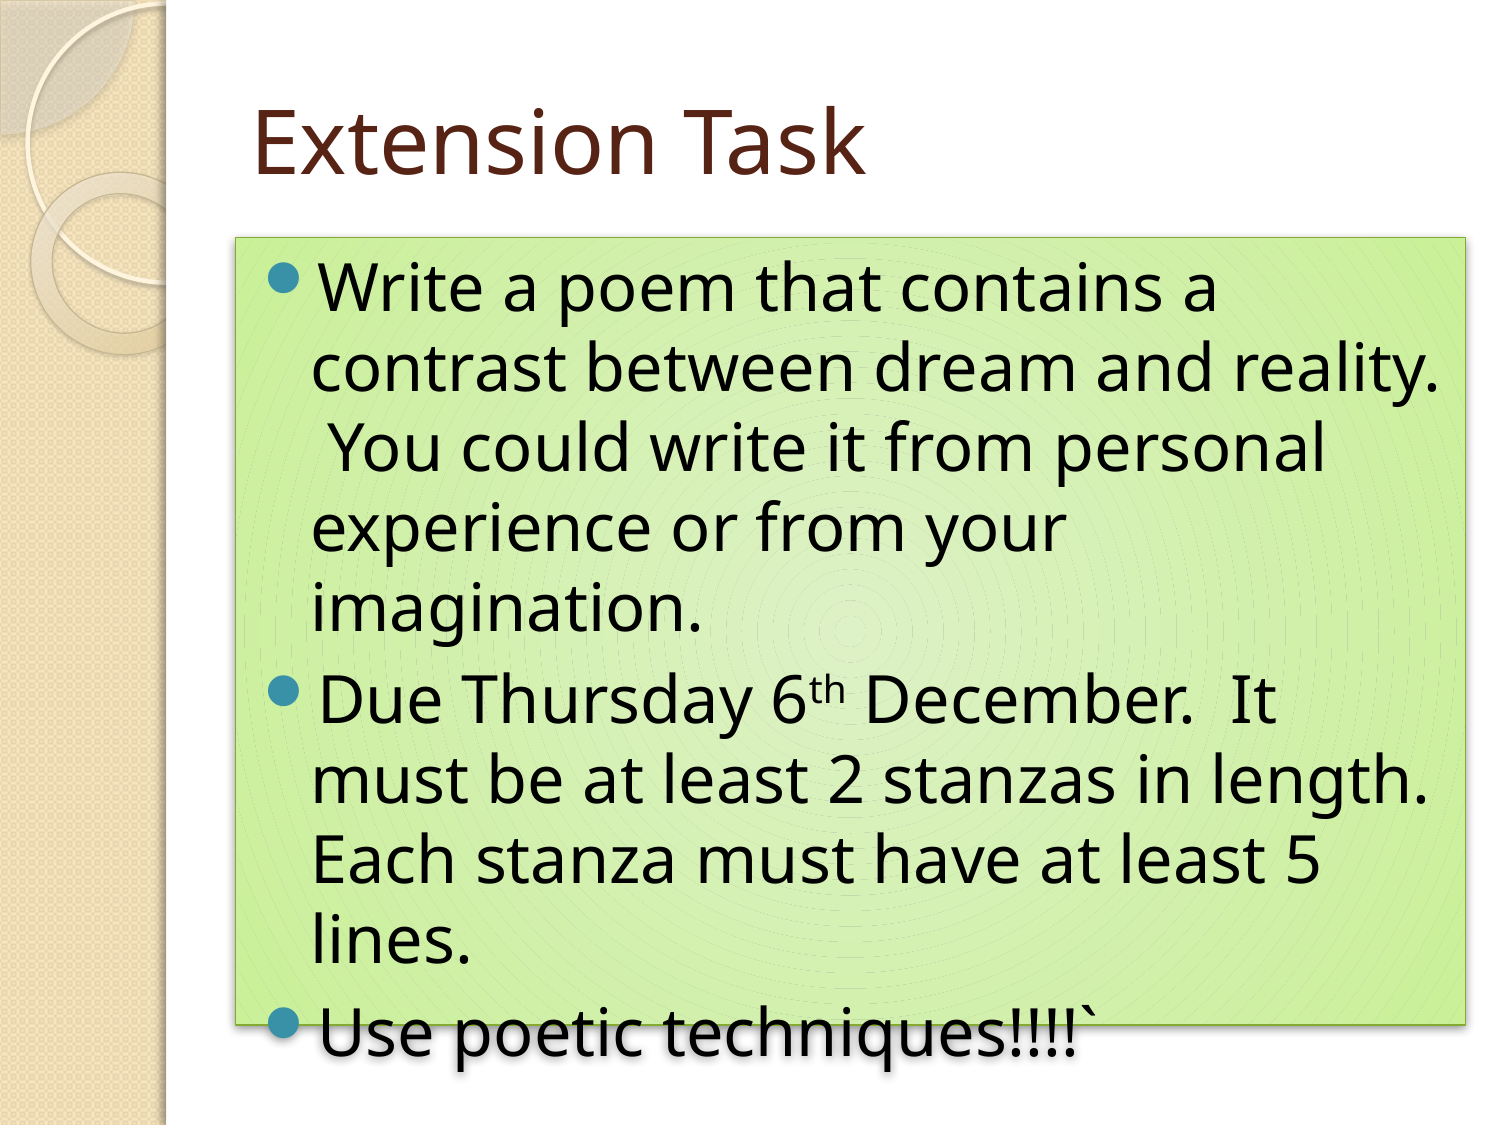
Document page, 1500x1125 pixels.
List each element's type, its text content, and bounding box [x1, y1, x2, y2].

title Extension Task [235, 45, 1466, 233]
list Write a poem that contains a contrast between dream and reality. You could write it from personal experience or from your imagination. Due Thursday 6th December. It must be at least 2 stanzas in length. Each stanza must have at least 5 lines. Use poetic techniques!!!!` [235, 237, 1466, 1026]
